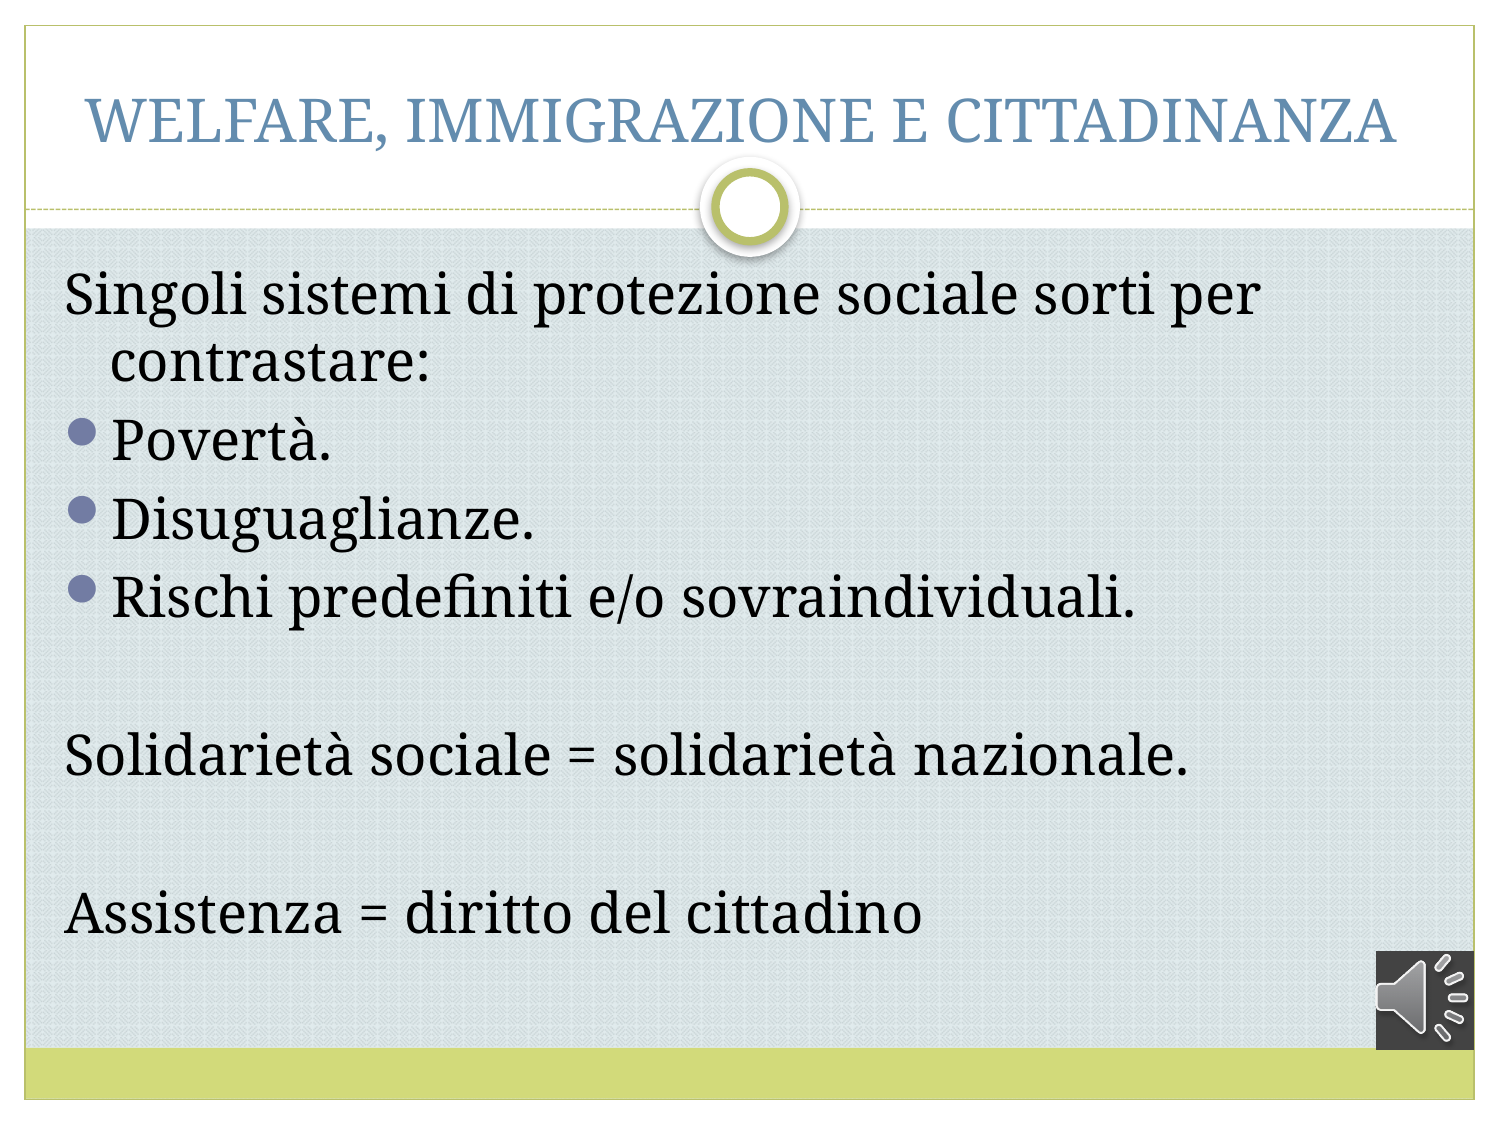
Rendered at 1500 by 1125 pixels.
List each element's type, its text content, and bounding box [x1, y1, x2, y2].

title WELFARE, IMMIGRAZIONE E CITTADINANZA [49, 37, 1450, 162]
picture [1374, 950, 1475, 1051]
list Singoli sistemi di protezione sociale sorti per contrastare: Povertà. Disuguaglianze. Rischi predefiniti e/o sovraindividuali. Solidarietà sociale = solidarietà nazionale. Assistenza = diritto del cittadino [49, 250, 1445, 1001]
